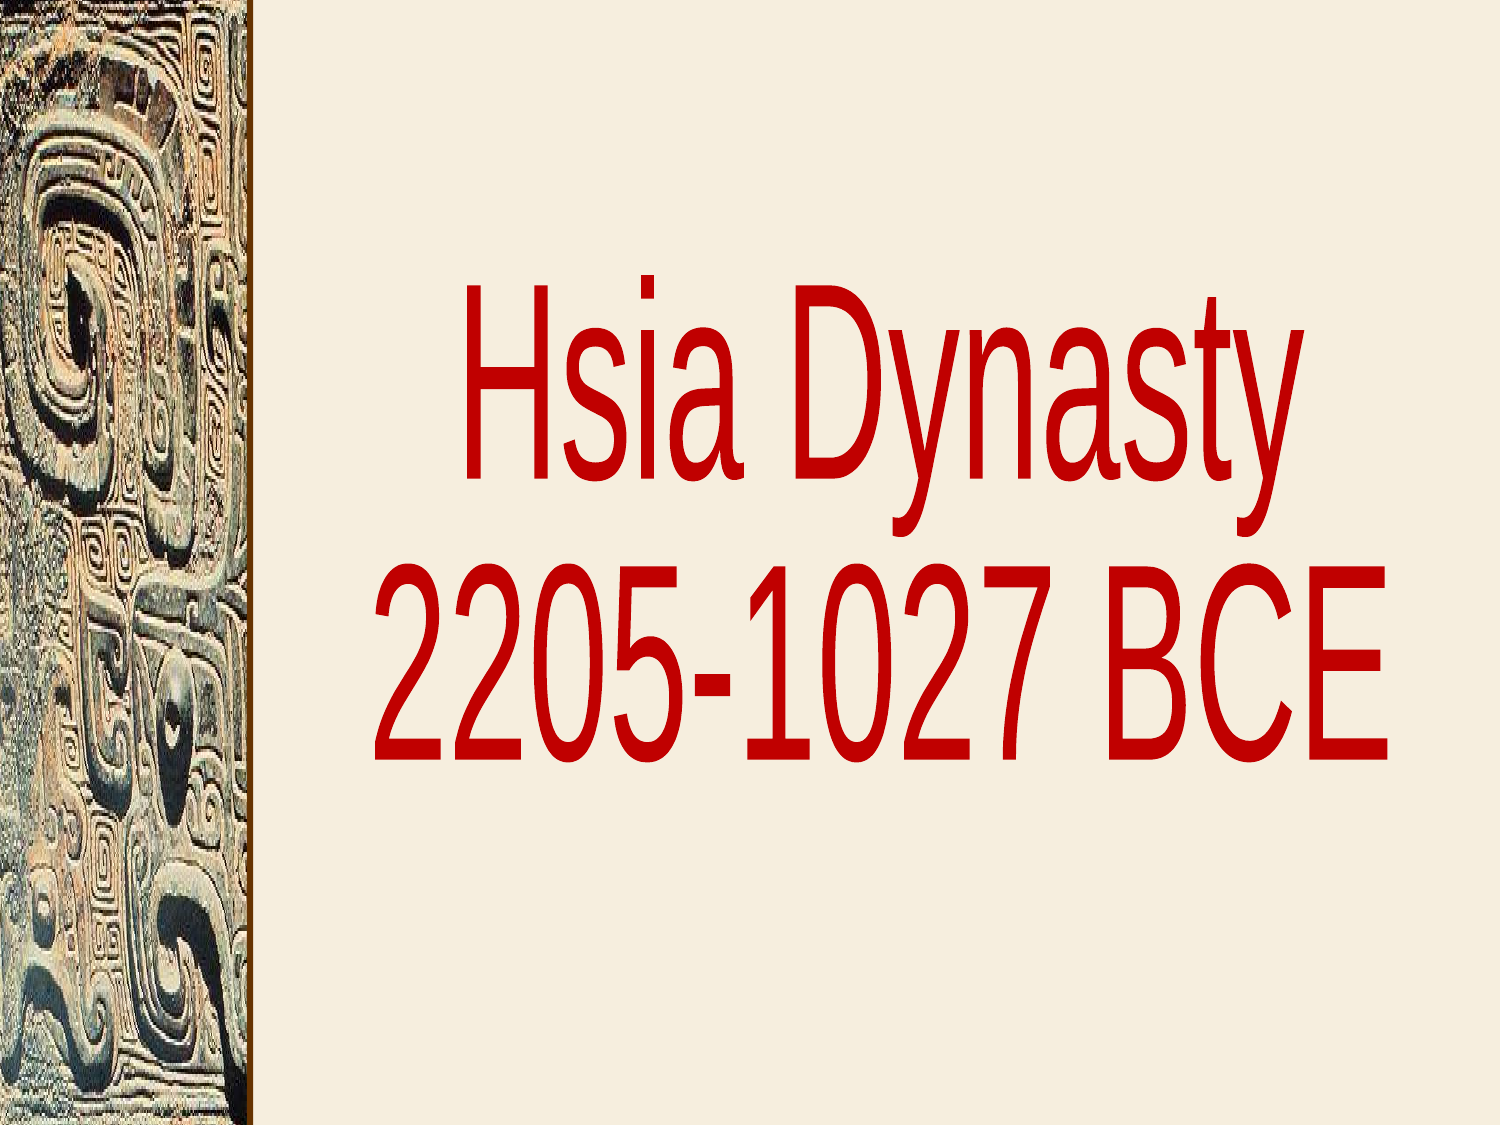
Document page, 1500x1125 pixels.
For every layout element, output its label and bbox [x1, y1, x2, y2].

picture [0, 0, 246, 1125]
